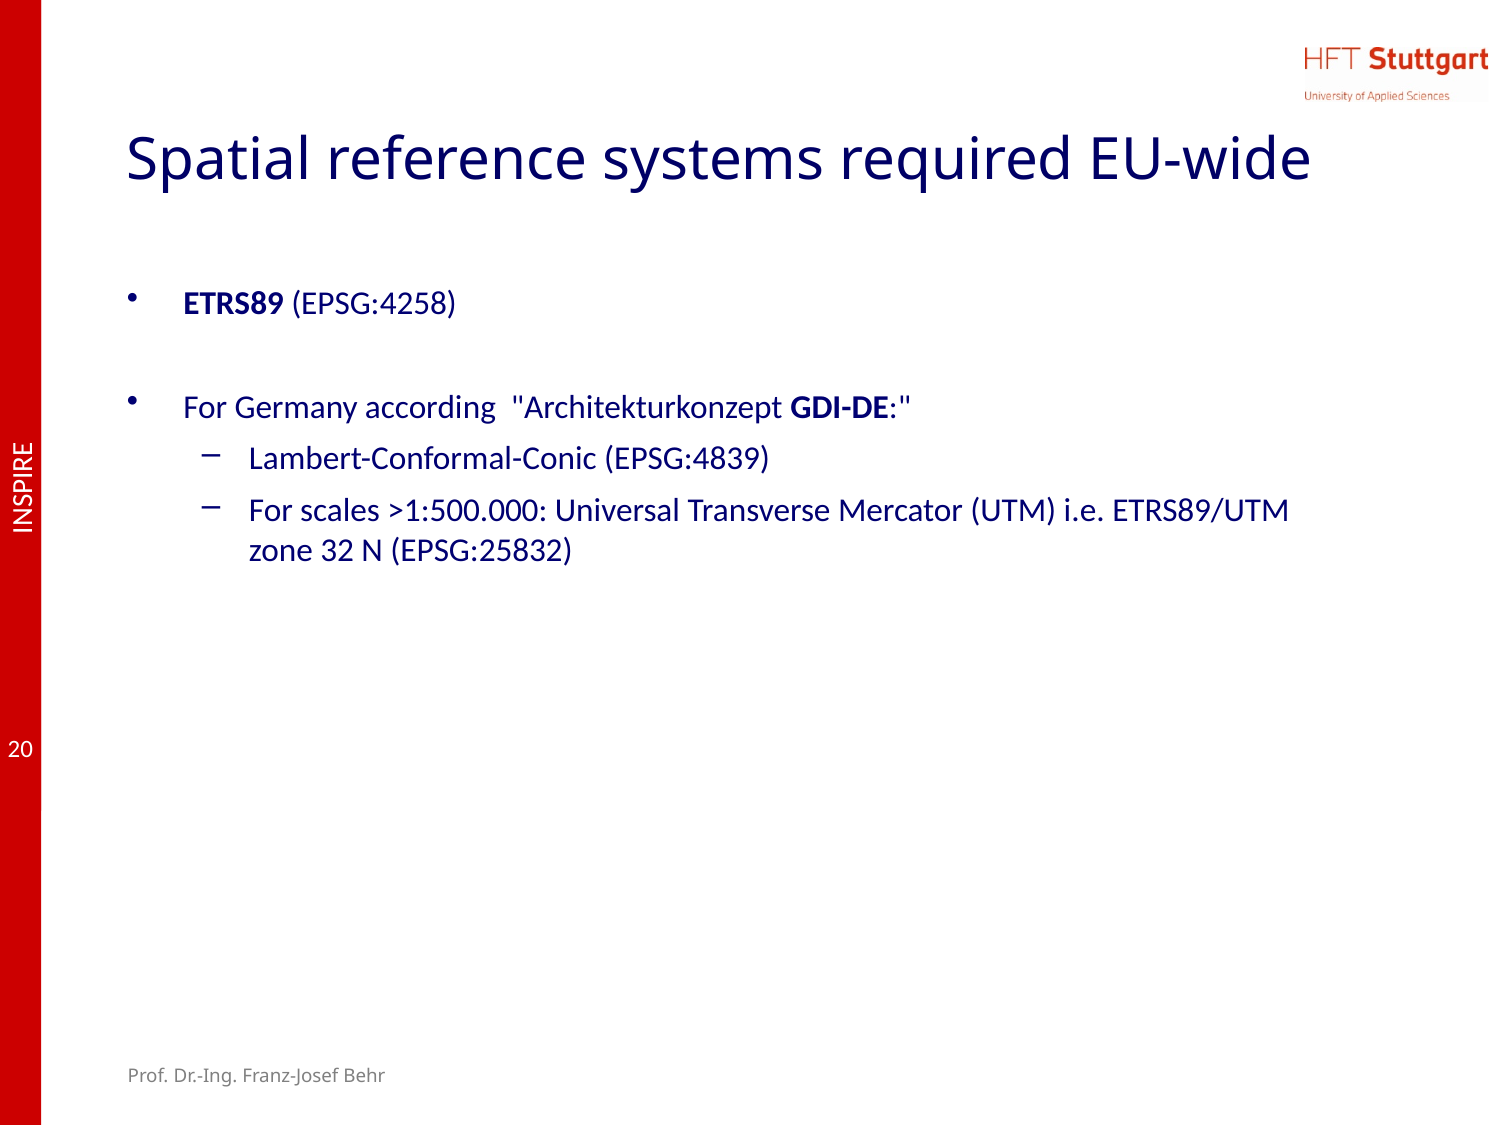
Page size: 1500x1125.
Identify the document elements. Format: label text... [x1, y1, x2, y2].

slide_number Prof. Dr.-Ing. Franz-Josef Behr [53, 1056, 401, 1094]
list ETRS89 (EPSG:4258) For Germany according "Architekturkonzept GDI-DE:" Lambert-Conformal-Conic (EPSG:4839) For scales >1:500.000: Universal Transverse Mercator (UTM) i.e. ETRS89/UTM zone 32 N (EPSG:25832) [111, 274, 1339, 1013]
picture [1305, 47, 1489, 102]
title Spatial reference systems required EU-wide [111, 99, 1339, 213]
